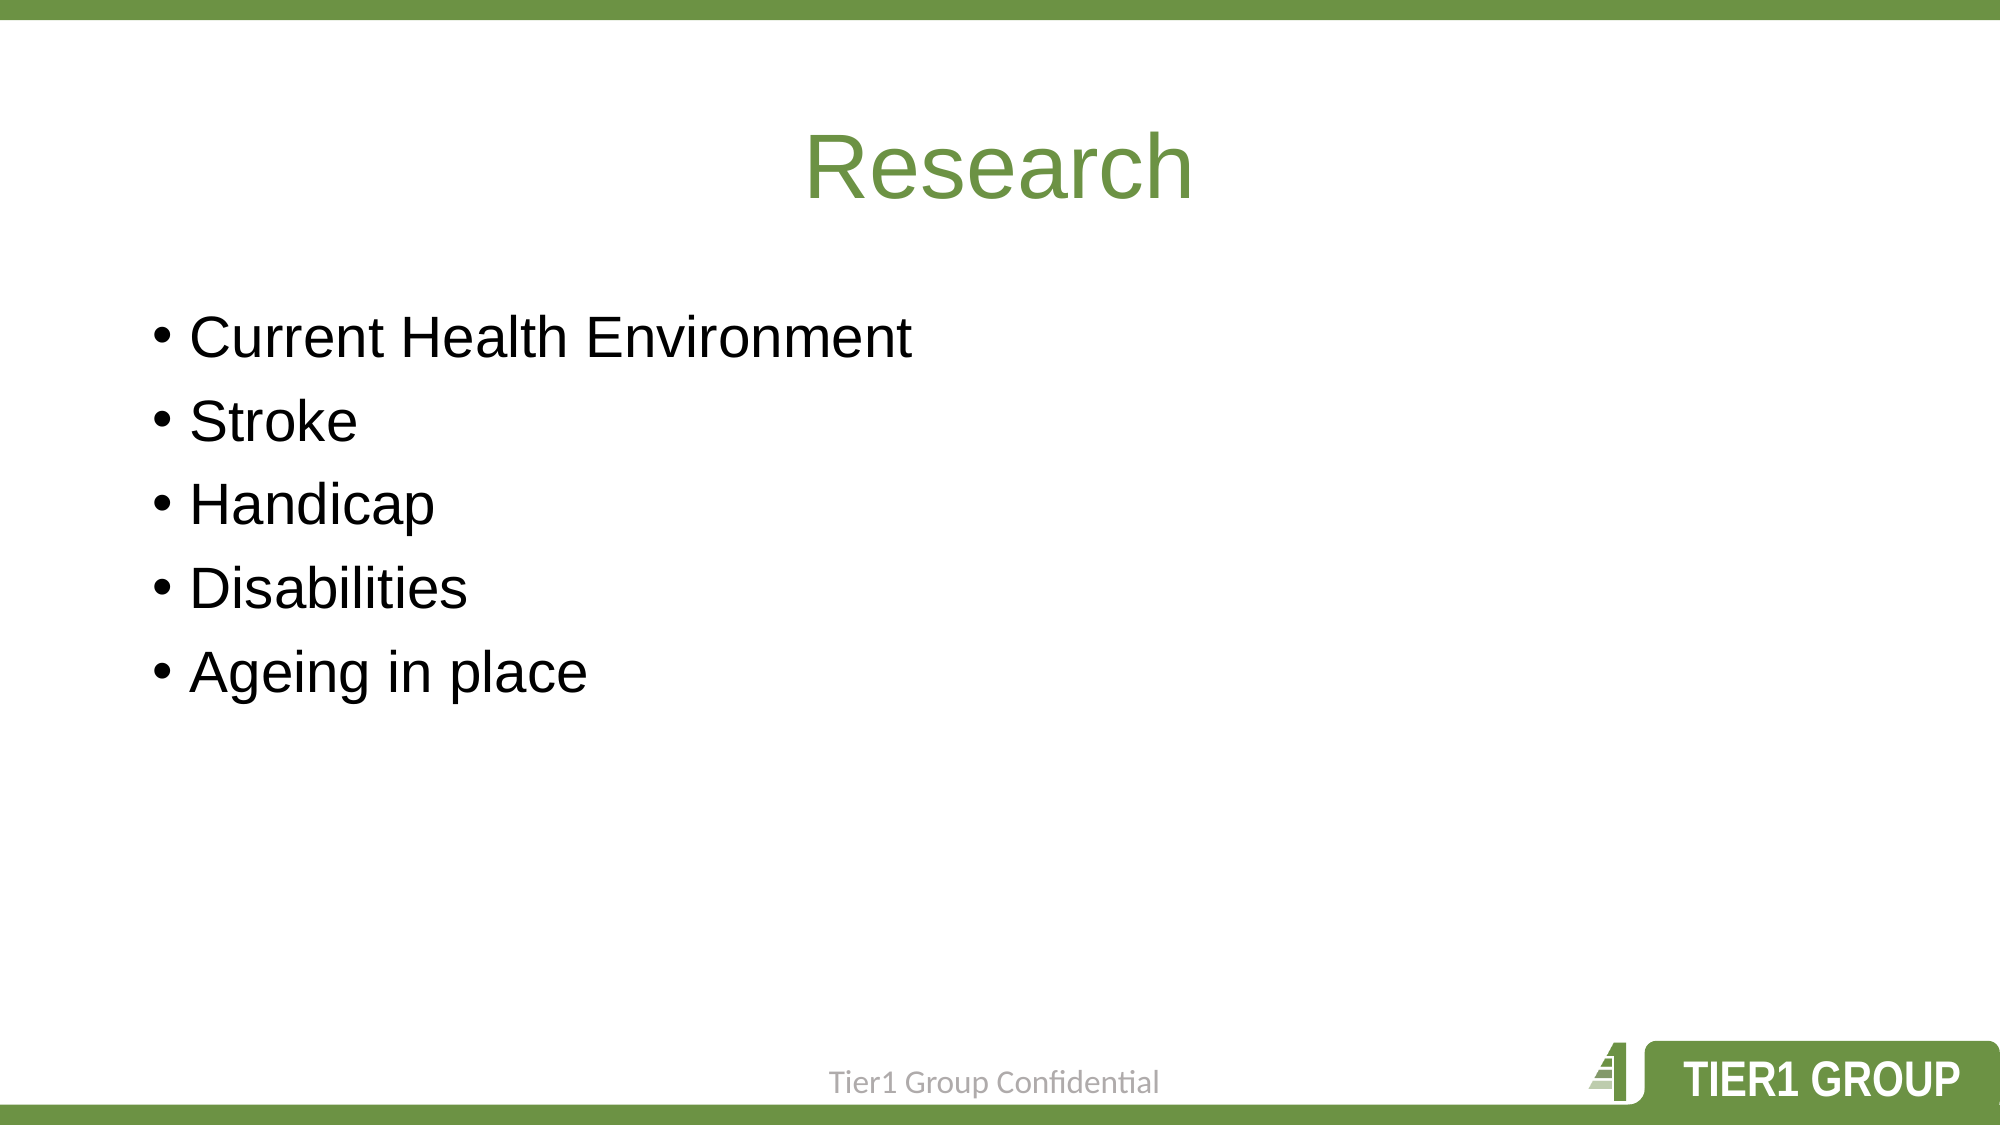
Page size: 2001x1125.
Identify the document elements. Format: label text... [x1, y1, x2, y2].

list Current Health Environment Stroke Handicap Disabilities Ageing in place [137, 299, 1863, 1014]
picture [1586, 1040, 1629, 1103]
title Research [137, 59, 1863, 278]
